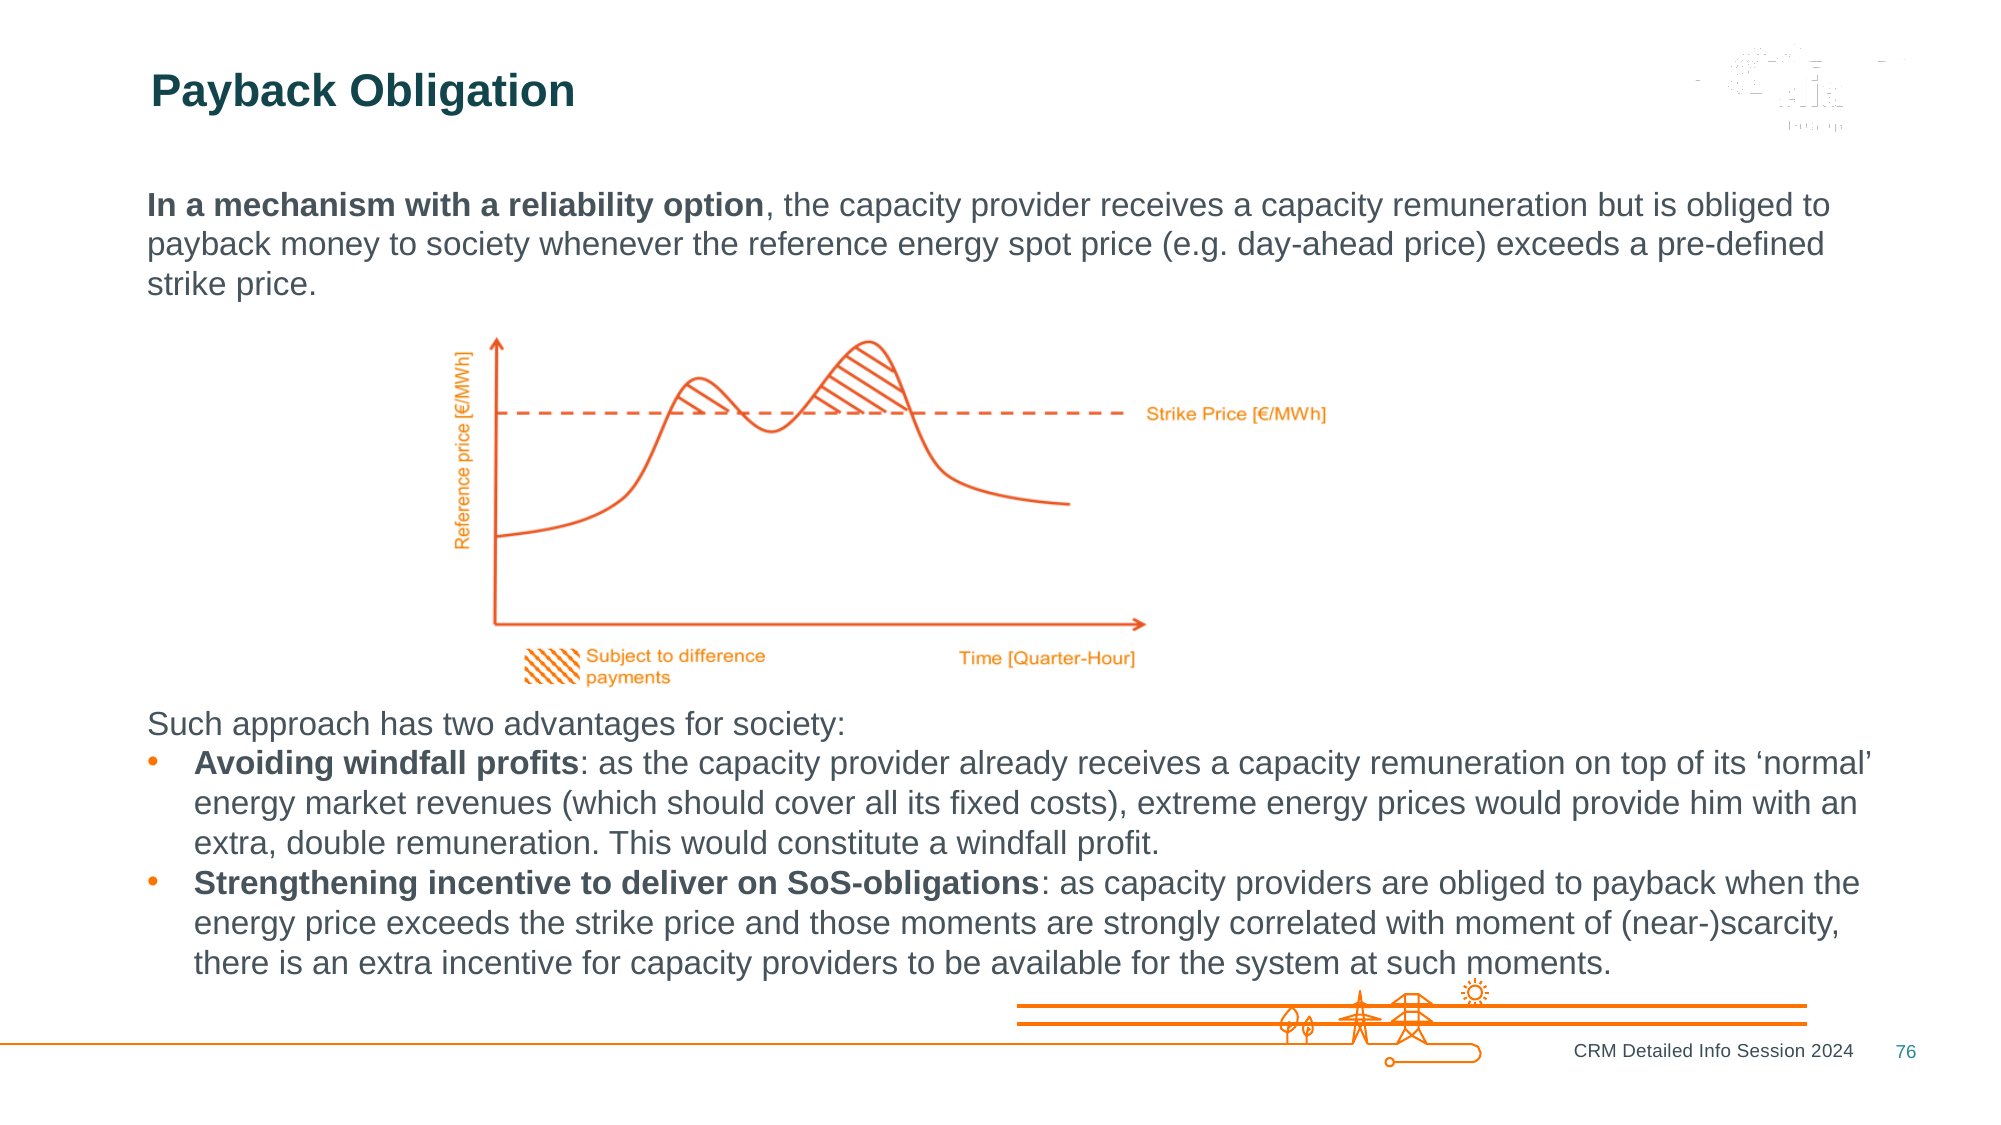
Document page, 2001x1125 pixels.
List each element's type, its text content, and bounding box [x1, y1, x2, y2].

text_box In a mechanism with a reliability option, the capacity provider receives a capacity remuneration but is obliged to payback money to society whenever the reference energy spot price (e.g. day-ahead price) exceeds a pre-defined strike price. Such approach has two advantages for society: Avoiding windfall profits: as the capacity provider already receives a capacity remuneration on top of its ‘normal’ energy market revenues (which should cover all its fixed costs), extreme energy prices would provide him with an extra, double remuneration. This would constitute a windfall profit. Strengthening incentive to deliver on SoS-obligations: as capacity providers are obliged to payback when the energy price exceeds the strike price and those moments are strongly correlated with moment of (near-)scarcity, there is an extra incentive for capacity providers to be available for the system at such moments. [138, 174, 1914, 990]
text_box Payback Obligation [150, 53, 1701, 191]
picture [441, 299, 1335, 694]
picture [1685, 42, 1922, 132]
footer CRM Detailed Info Session 2024 [1524, 1030, 1855, 1063]
slide_number 76 [1895, 1025, 1963, 1063]
